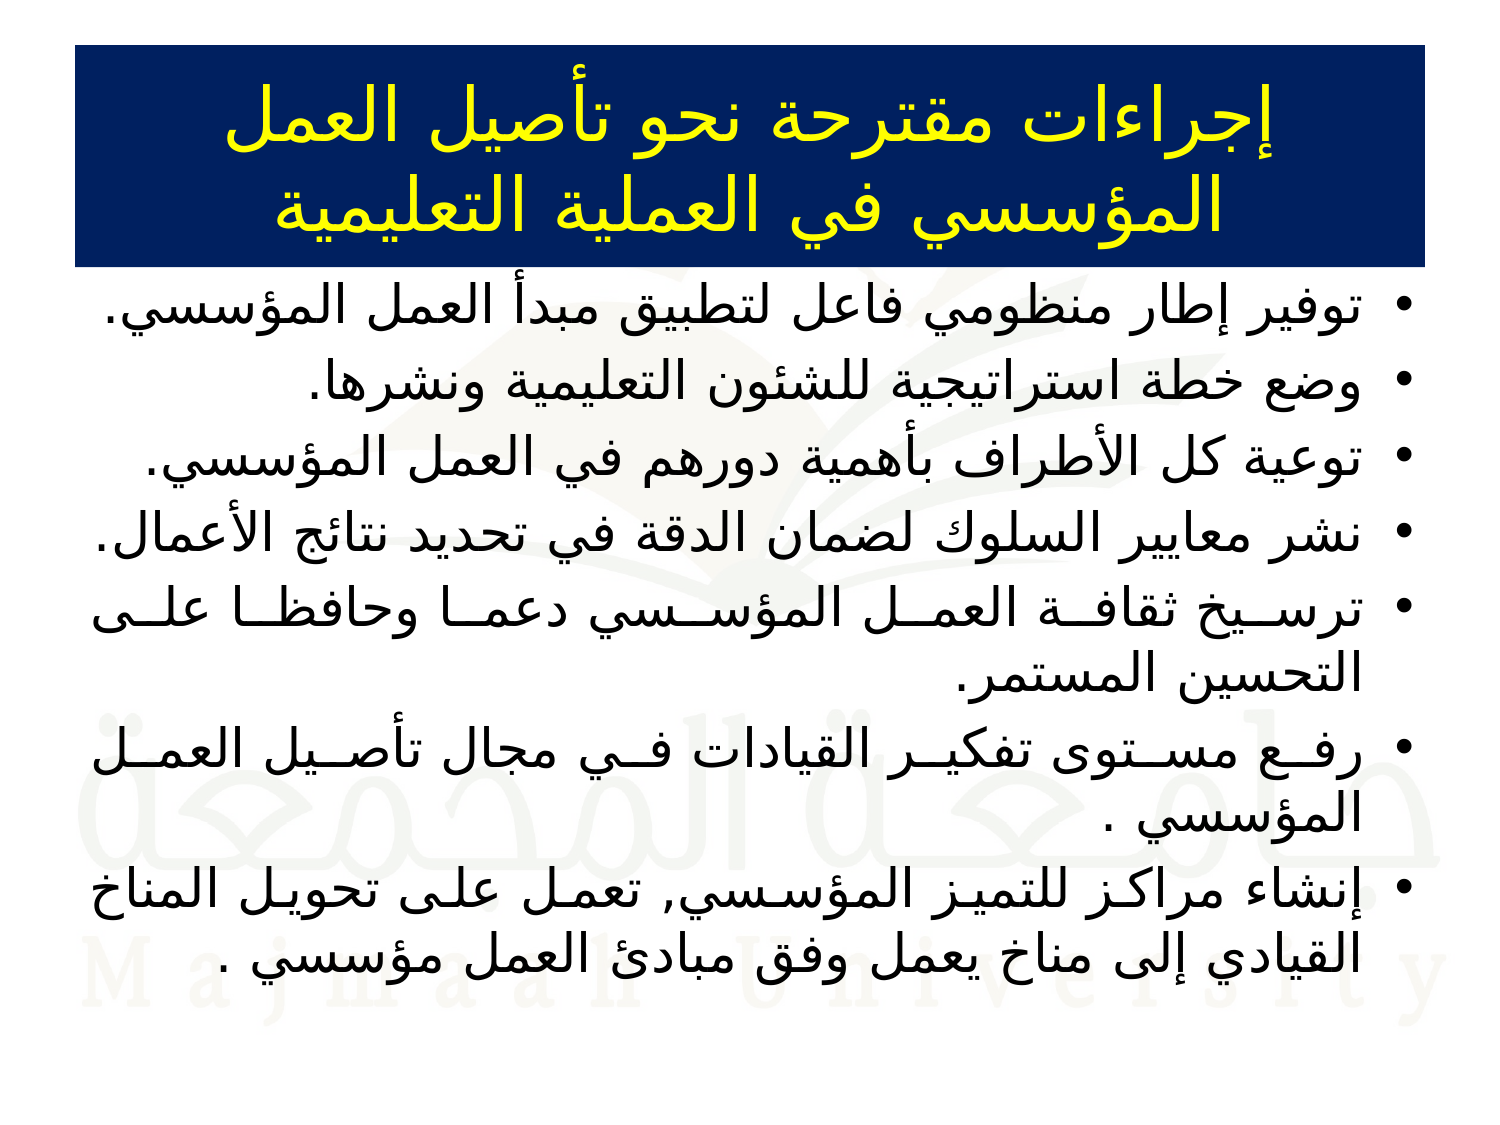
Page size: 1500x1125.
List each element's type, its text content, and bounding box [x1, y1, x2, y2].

list توفير إطار منظومي فاعل لتطبيق مبدأ العمل المؤسسي. وضع خطة استراتيجية للشئون التعليمية ونشرها. توعية كل الأطراف بأهمية دورهم في العمل المؤسسي. نشر معايير السلوك لضمان الدقة في تحديد نتائج الأعمال. ترسيخ ثقافة العمل المؤسسي دعما وحافظا على التحسين المستمر. رفع مستوى تفكير القيادات في مجال تأصيل العمل المؤسسي . إنشاء مراكز للتميز المؤسسي, تعمل على تحويل المناخ القيادي إلى مناخ يعمل وفق مبادئ العمل مؤسسي . [75, 262, 1425, 1005]
title إجراءات مقترحة نحو تأصيل العمل المؤسسي في العملية التعليمية [75, 45, 1425, 262]
